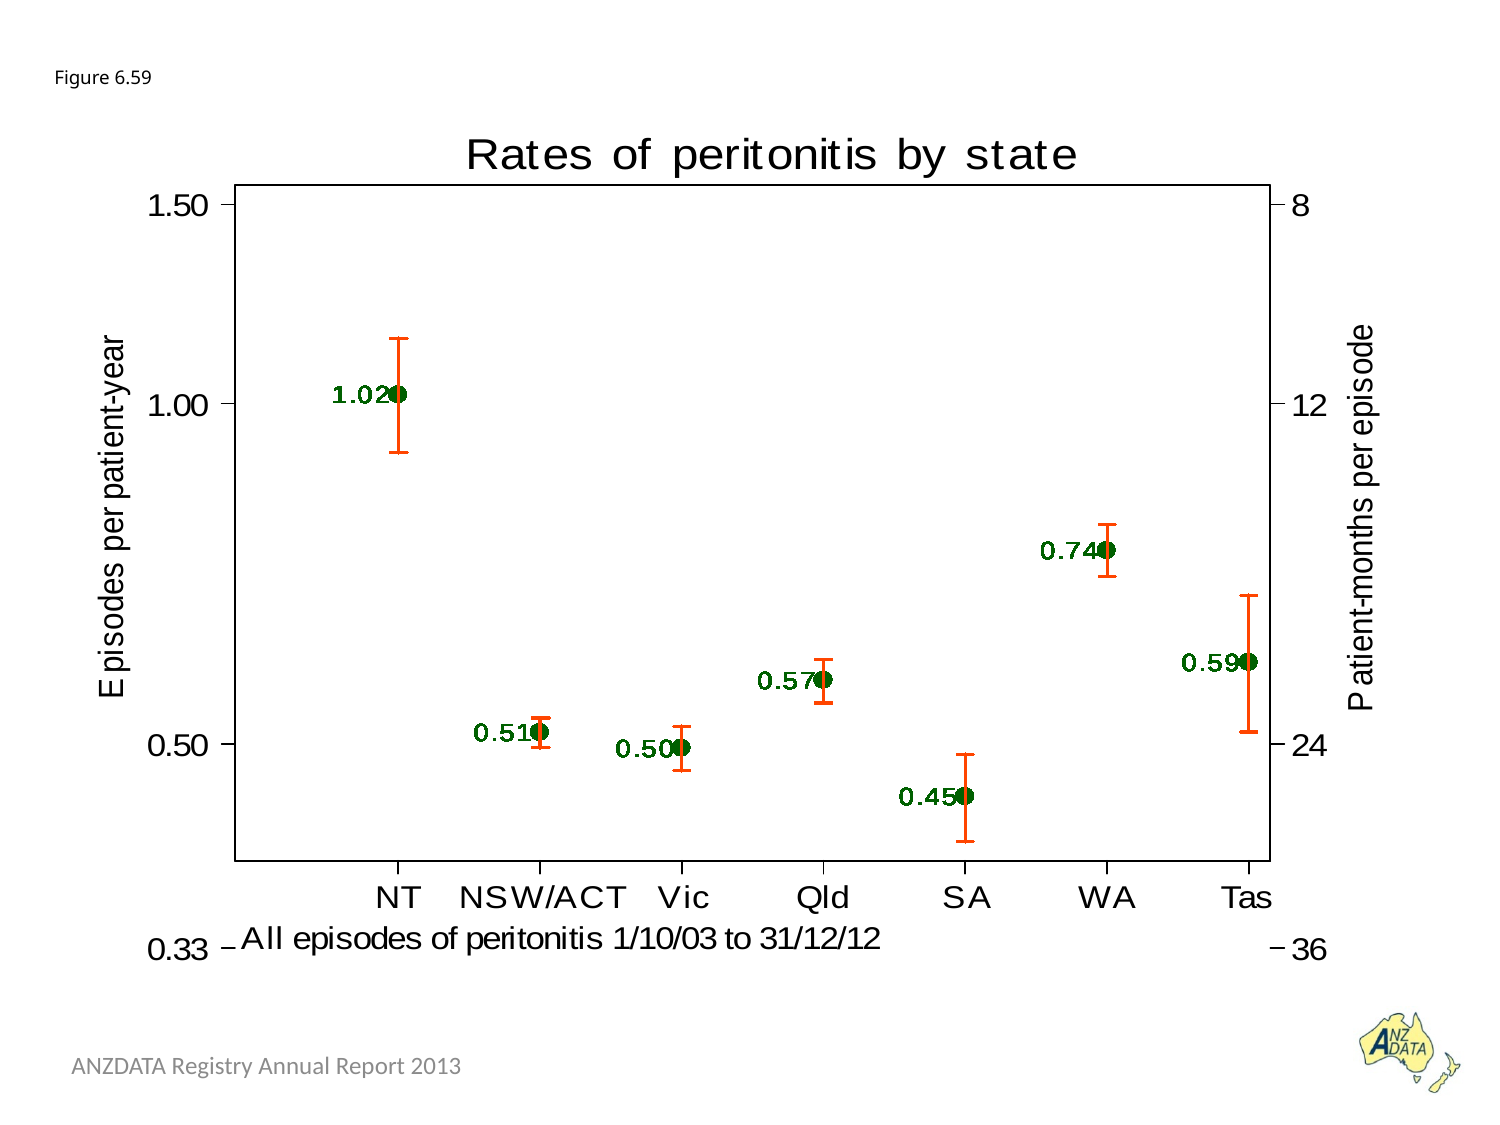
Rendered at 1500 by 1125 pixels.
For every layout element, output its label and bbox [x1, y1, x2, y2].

picture [53, 98, 1423, 993]
footer [29, 1035, 505, 1095]
text_box [0, 993, 1356, 1125]
text_box [48, 59, 431, 137]
picture [1353, 1006, 1465, 1102]
